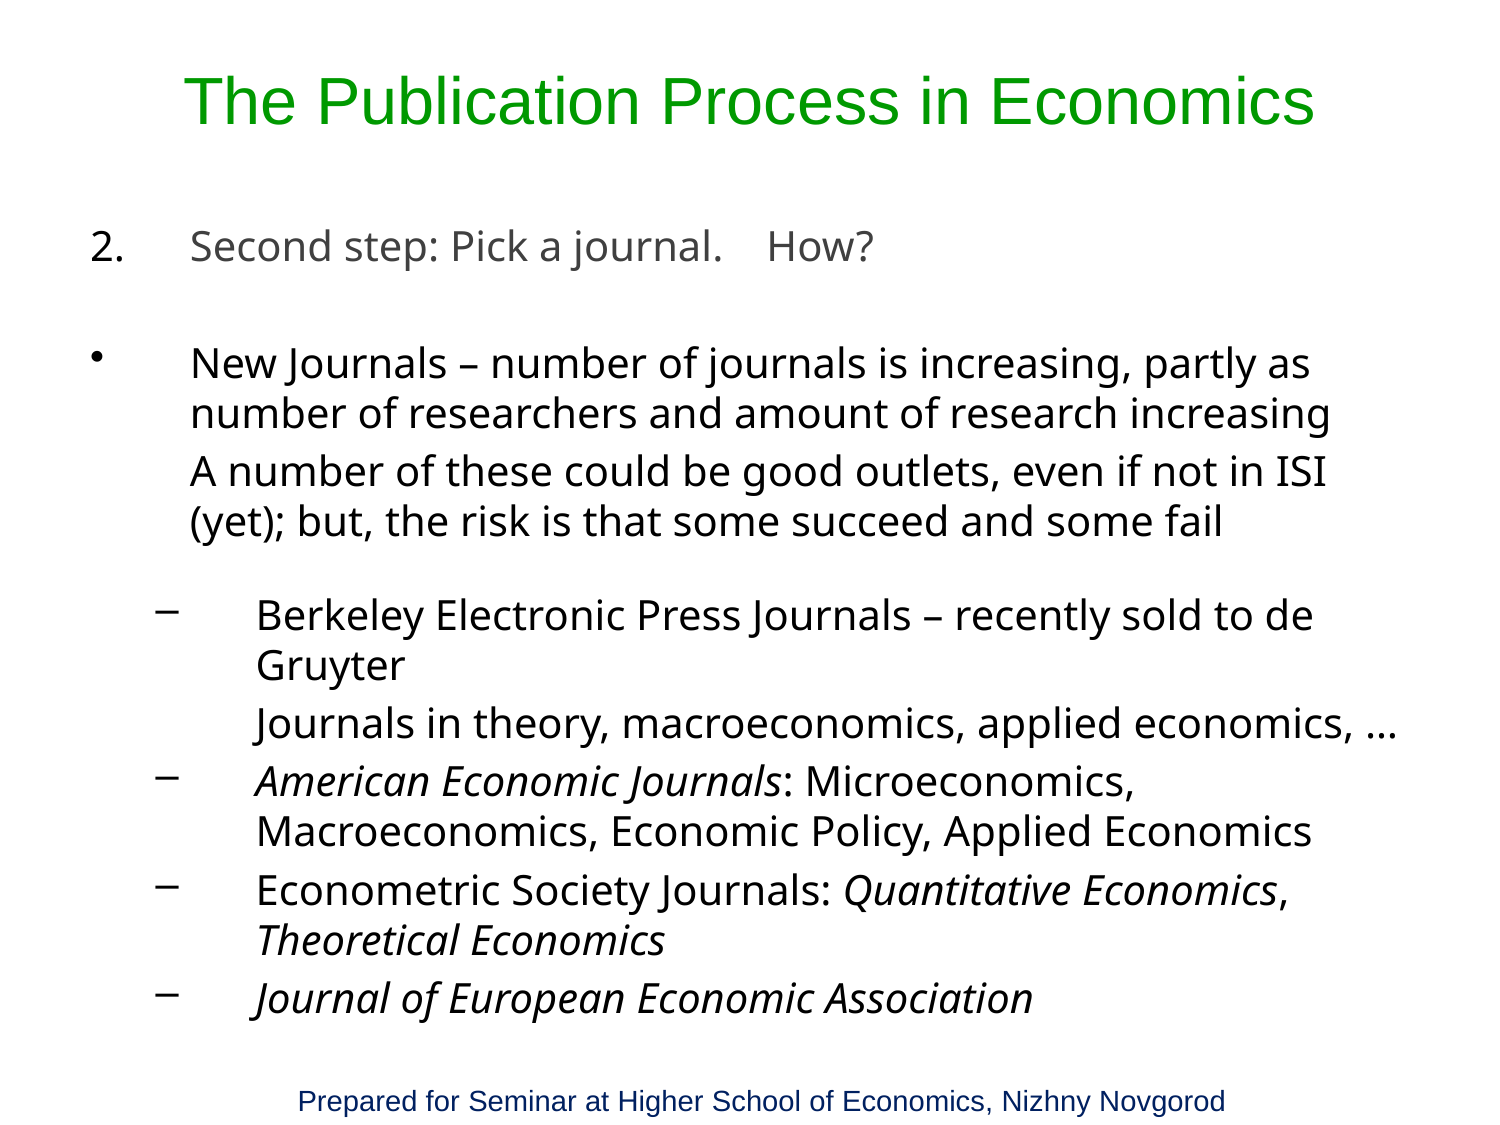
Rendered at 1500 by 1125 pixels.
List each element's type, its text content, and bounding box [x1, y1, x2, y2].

footer Prepared for Seminar at Higher School of Economics, Nizhny Novgorod [262, 1074, 1263, 1125]
list 2. Second step: Pick a journal. How? New Journals – number of journals is increasing, partly as number of researchers and amount of research increasing A number of these could be good outlets, even if not in ISI (yet); but, the risk is that some succeed and some fail Berkeley Electronic Press Journals – recently sold to de Gruyter Journals in theory, macroeconomics, applied economics, … American Economic Journals: Microeconomics, Macroeconomics, Economic Policy, Applied Economics Econometric Society Journals: Quantitative Economics, Theoretical Economics Journal of European Economic Association [74, 212, 1438, 1026]
title The Publication Process in Economics [74, 44, 1426, 151]
